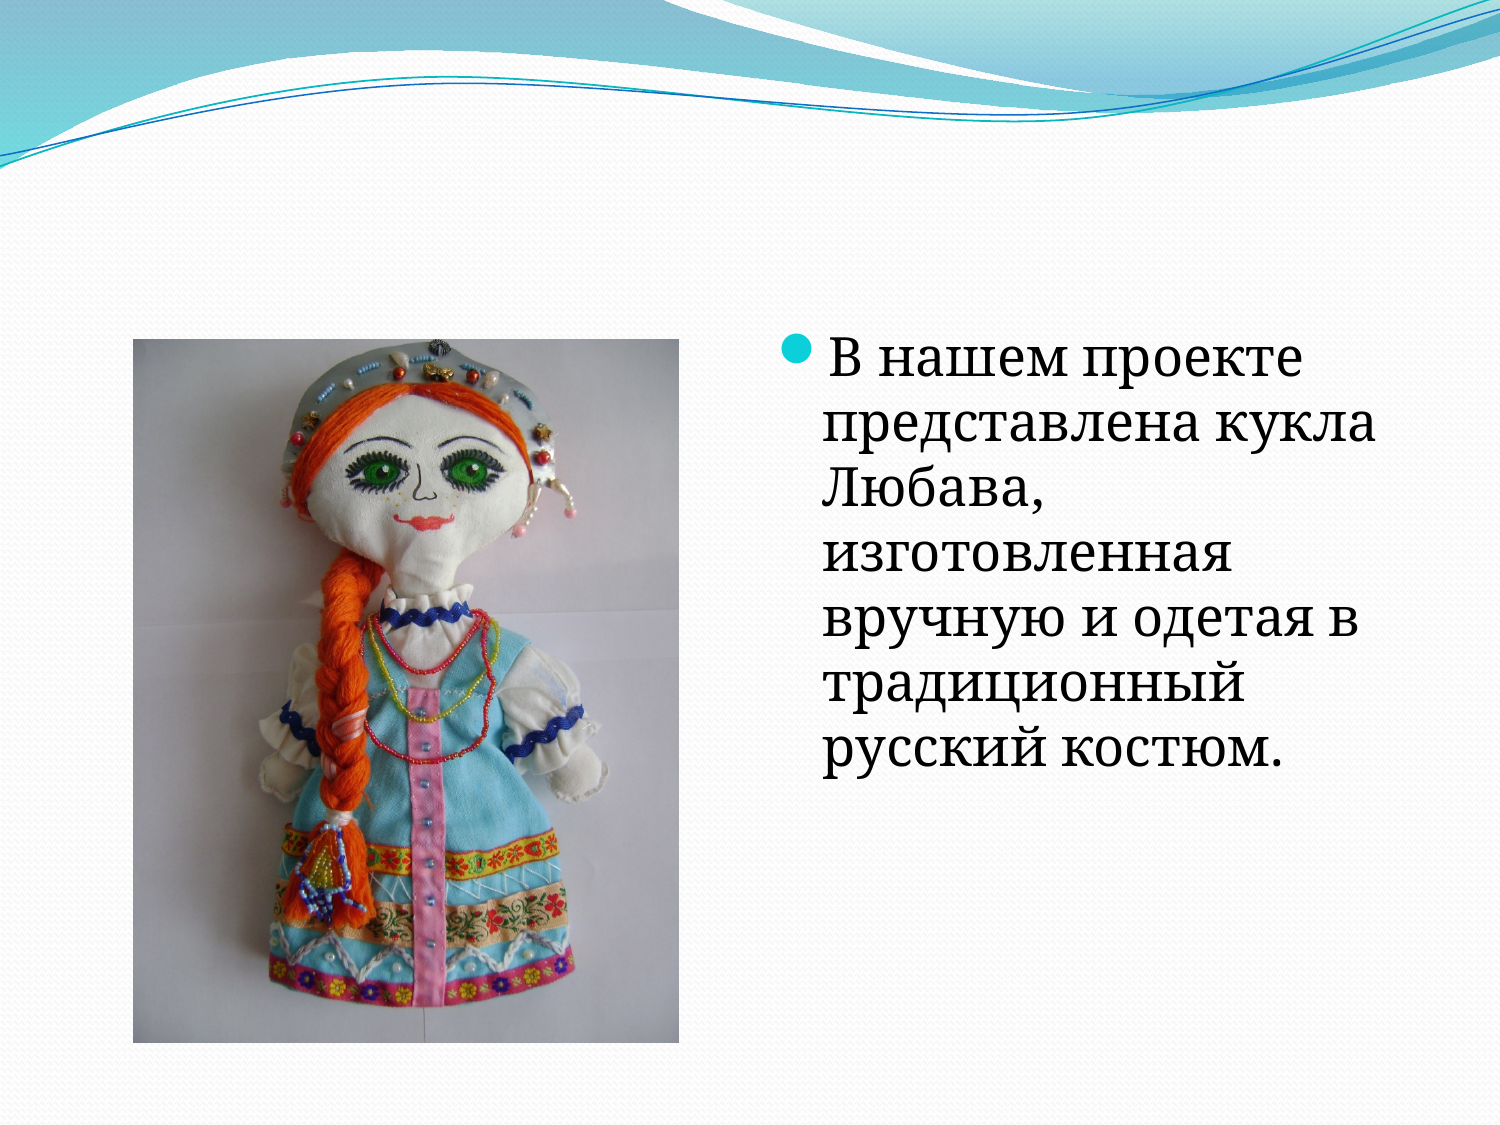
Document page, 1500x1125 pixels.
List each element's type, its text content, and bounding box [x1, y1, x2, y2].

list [133, 339, 680, 1043]
list В нашем проекте представлена кукла Любава, изготовленная вручную и одетая в традиционный русский костюм. [762, 314, 1425, 1043]
